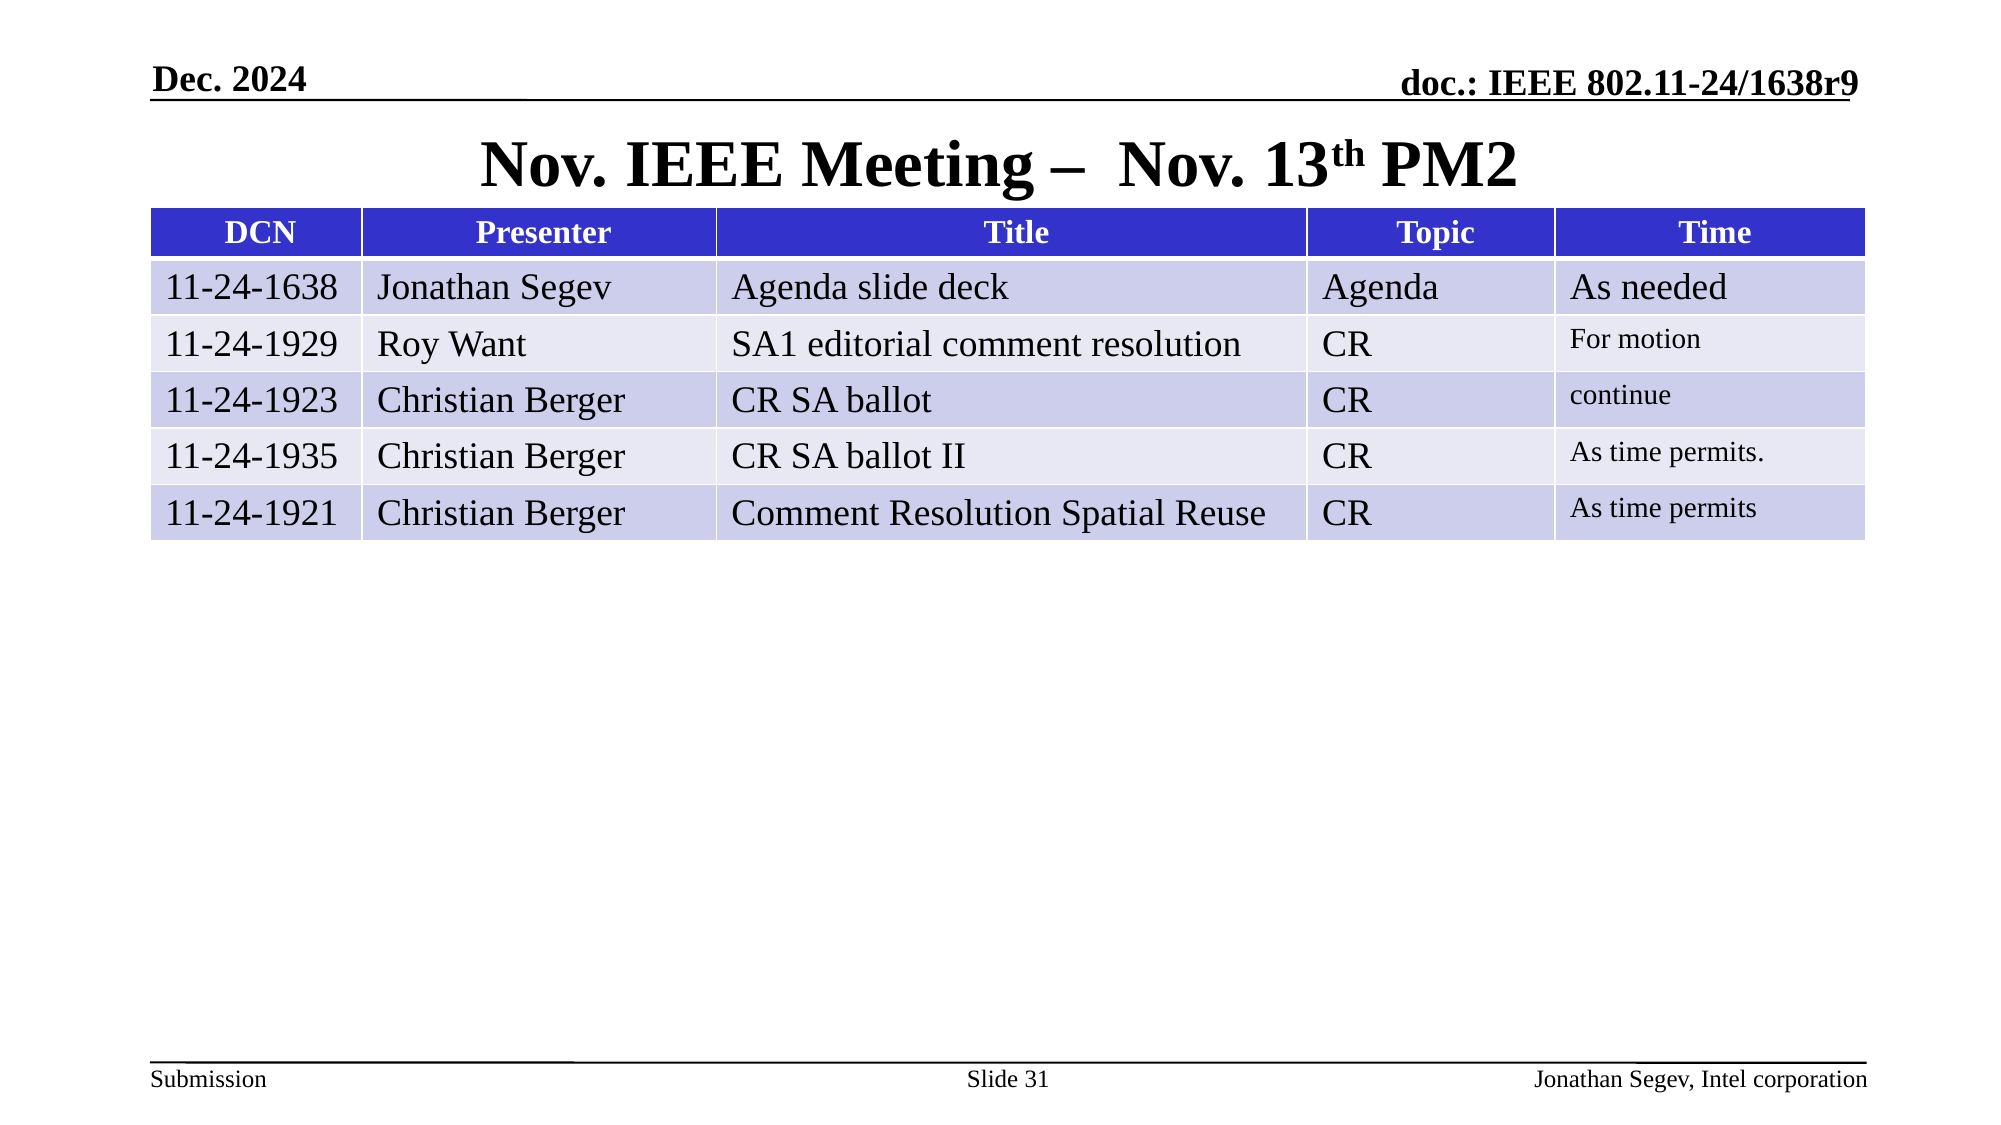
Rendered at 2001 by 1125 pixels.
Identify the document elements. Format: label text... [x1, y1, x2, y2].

table_cell 11-24-1923 [151, 372, 361, 427]
table_header Title [717, 208, 1306, 256]
table_cell For motion [1556, 316, 1865, 371]
table_cell 11-24-1921 [151, 485, 361, 540]
table_header Topic [1308, 208, 1554, 256]
table_cell Jonathan Segev [363, 261, 716, 314]
footer Jonathan Segev, Intel corporation [1171, 1061, 1869, 1093]
table_header Presenter [363, 208, 716, 256]
table_cell CR SA ballot II [717, 429, 1306, 484]
table_cell As time permits. [1556, 429, 1865, 484]
table_cell Comment Resolution Spatial Reuse [717, 485, 1306, 540]
table_cell continue [1556, 372, 1865, 427]
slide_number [152, 54, 563, 100]
table_cell Christian Berger [363, 429, 716, 484]
table_header DCN [151, 208, 361, 256]
table_cell Roy Want [363, 316, 716, 371]
table_cell 11-24-1935 [151, 429, 361, 484]
table_header Time [1556, 208, 1865, 256]
table_cell 11-24-1638 [151, 261, 361, 314]
table_cell CR [1308, 316, 1554, 371]
table_cell As time permits [1556, 485, 1865, 540]
table_cell CR SA ballot [717, 372, 1306, 427]
table_cell As needed [1556, 261, 1865, 314]
table_cell SA1 editorial comment resolution [717, 316, 1306, 371]
title Nov. IEEE Meeting – Nov. 13th PM2 [149, 112, 1850, 206]
table_cell Agenda [1308, 261, 1554, 314]
table_cell CR [1308, 429, 1554, 484]
table_cell CR [1308, 372, 1554, 427]
table_cell Christian Berger [363, 485, 716, 540]
table_cell 11-24-1929 [151, 316, 361, 371]
table_cell CR [1308, 485, 1554, 540]
slide_number Slide 31 [950, 1061, 1067, 1123]
table_cell Christian Berger [363, 372, 716, 427]
table_cell Agenda slide deck [717, 261, 1306, 314]
